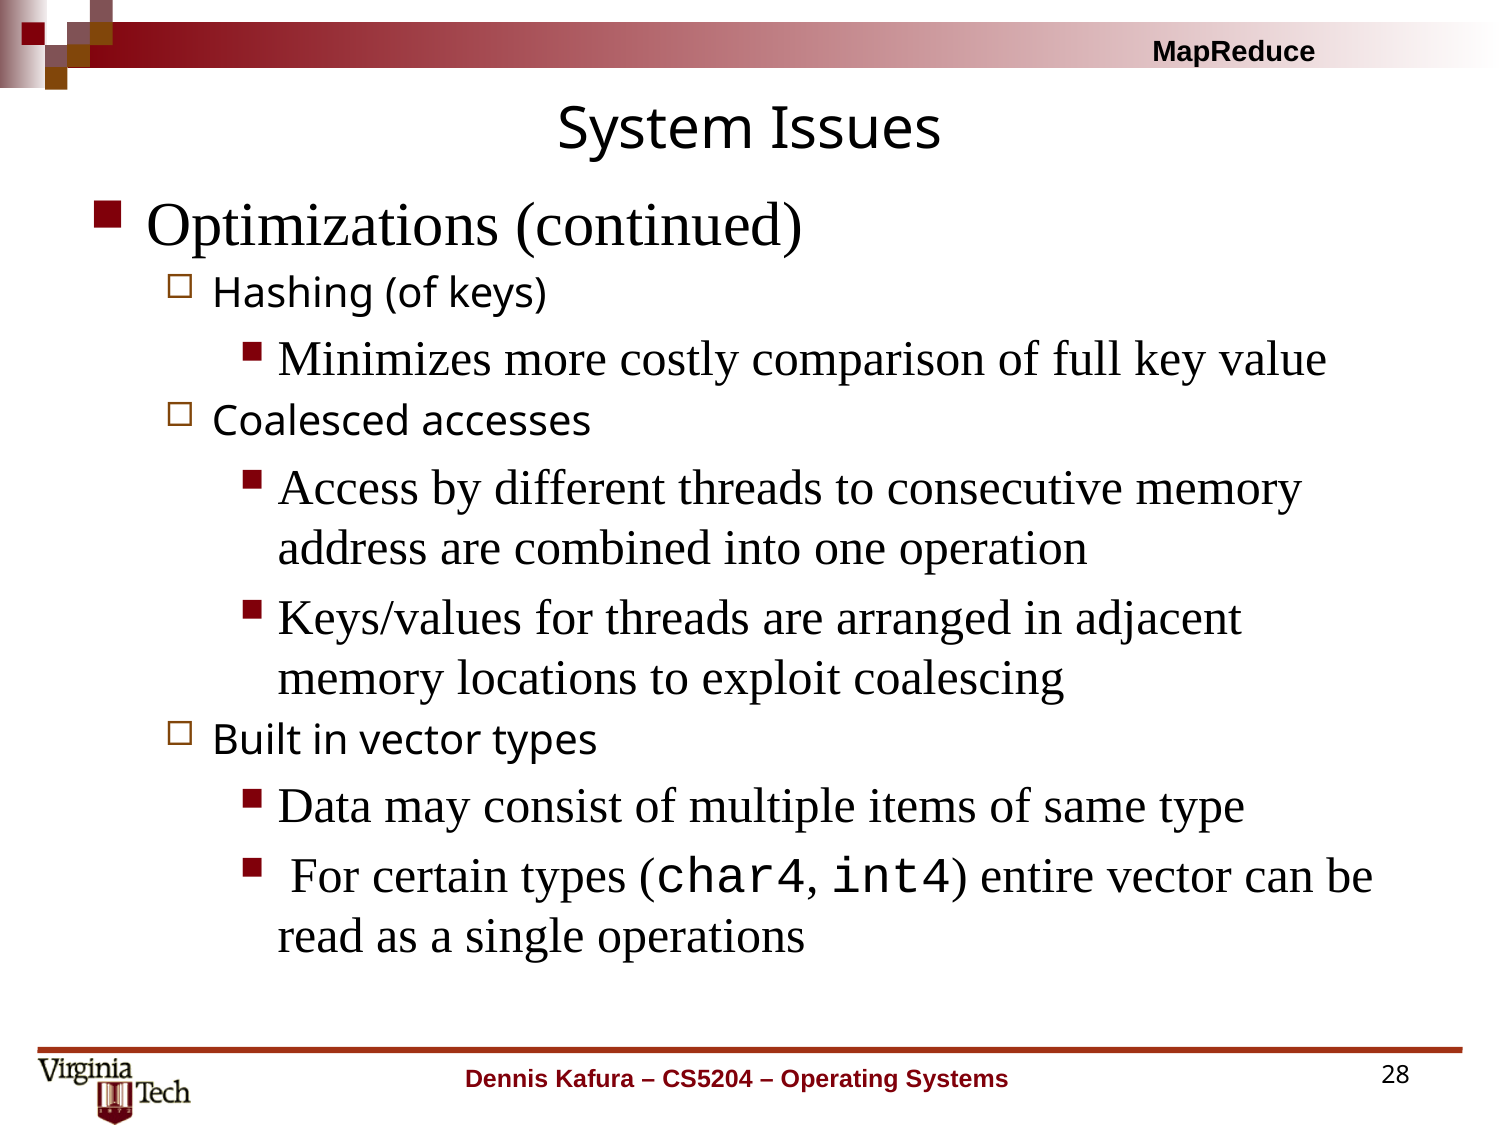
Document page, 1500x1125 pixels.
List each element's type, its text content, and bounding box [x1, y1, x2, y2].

title System Issues [74, 74, 1426, 174]
slide_number 28 [1074, 1024, 1426, 1101]
picture [37, 1058, 191, 1125]
list Optimizations (continued) Hashing (of keys) Minimizes more costly comparison of full key value Coalesced accesses Access by different threads to consecutive memory address are combined into one operation Keys/values for threads are arranged in adjacent memory locations to exploit coalescing Built in vector types Data may consist of multiple items of same type For certain types (char4, int4) entire vector can be read as a single operations [74, 174, 1426, 1013]
footer Dennis Kafura – CS5204 – Operating Systems [424, 1024, 1051, 1101]
